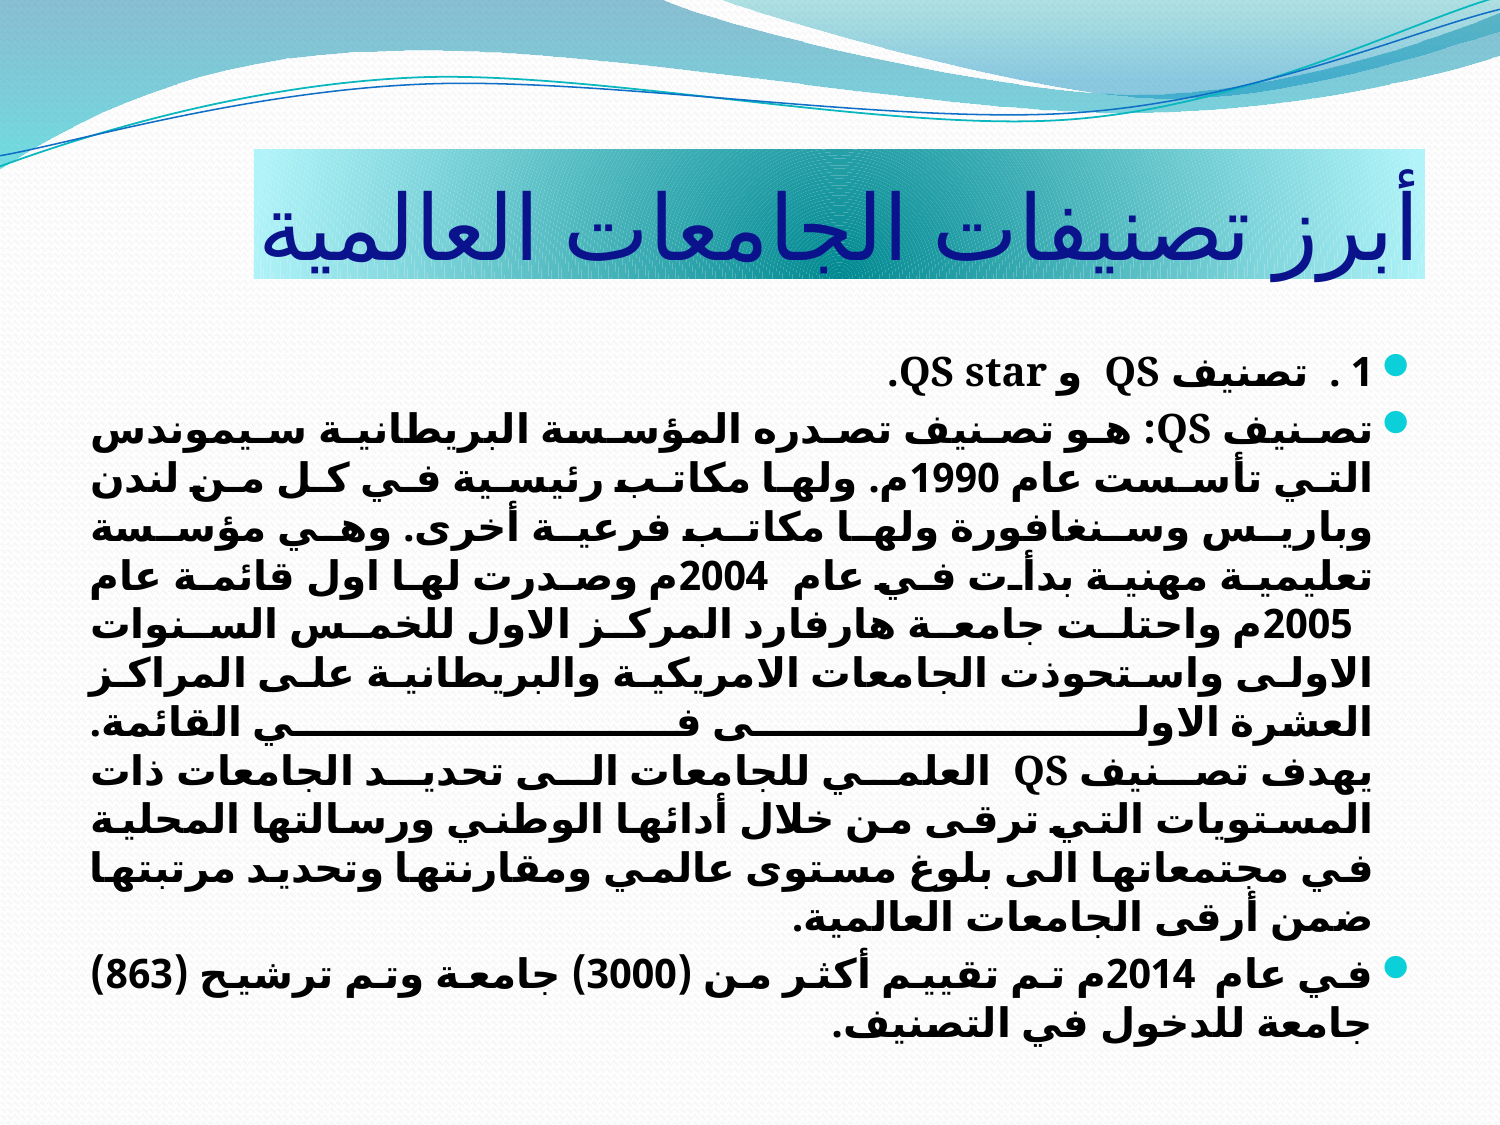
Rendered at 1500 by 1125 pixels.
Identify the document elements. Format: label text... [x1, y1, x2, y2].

list 1 . تصنيف QS و QS star. تصنيف QS: هو تصنيف تصدره المؤسسة البريطانية سيموندس التي تأسست عام 1990م. ولها مكاتب رئيسية في كل من لندن وباريس وسنغافورة ولها مكاتب فرعية أخرى. وهي مؤسسة تعليمية مهنية بدأت في عام 2004م وصدرت لها اول قائمة عام 2005م واحتلت جامعة هارفارد المركز الاول للخمس السنوات الاولى واستحوذت الجامعات الامريكية والبريطانية على المراكز العشرة الاولى في القائمة. يهدف تصنيف QS العلمي للجامعات الى تحديد الجامعات ذات المستويات التي ترقى من خلال أدائها الوطني ورسالتها المحلية في مجتمعاتها الى بلوغ مستوى عالمي ومقارنتها وتحديد مرتبتها ضمن أرقى الجامعات العالمية. في عام 2014م تم تقييم أكثر من (3000) جامعة وتم ترشيح (863) جامعة للدخول في التصنيف. [75, 338, 1425, 1059]
title أبرز تصنيفات الجامعات العالمية [253, 149, 1425, 279]
